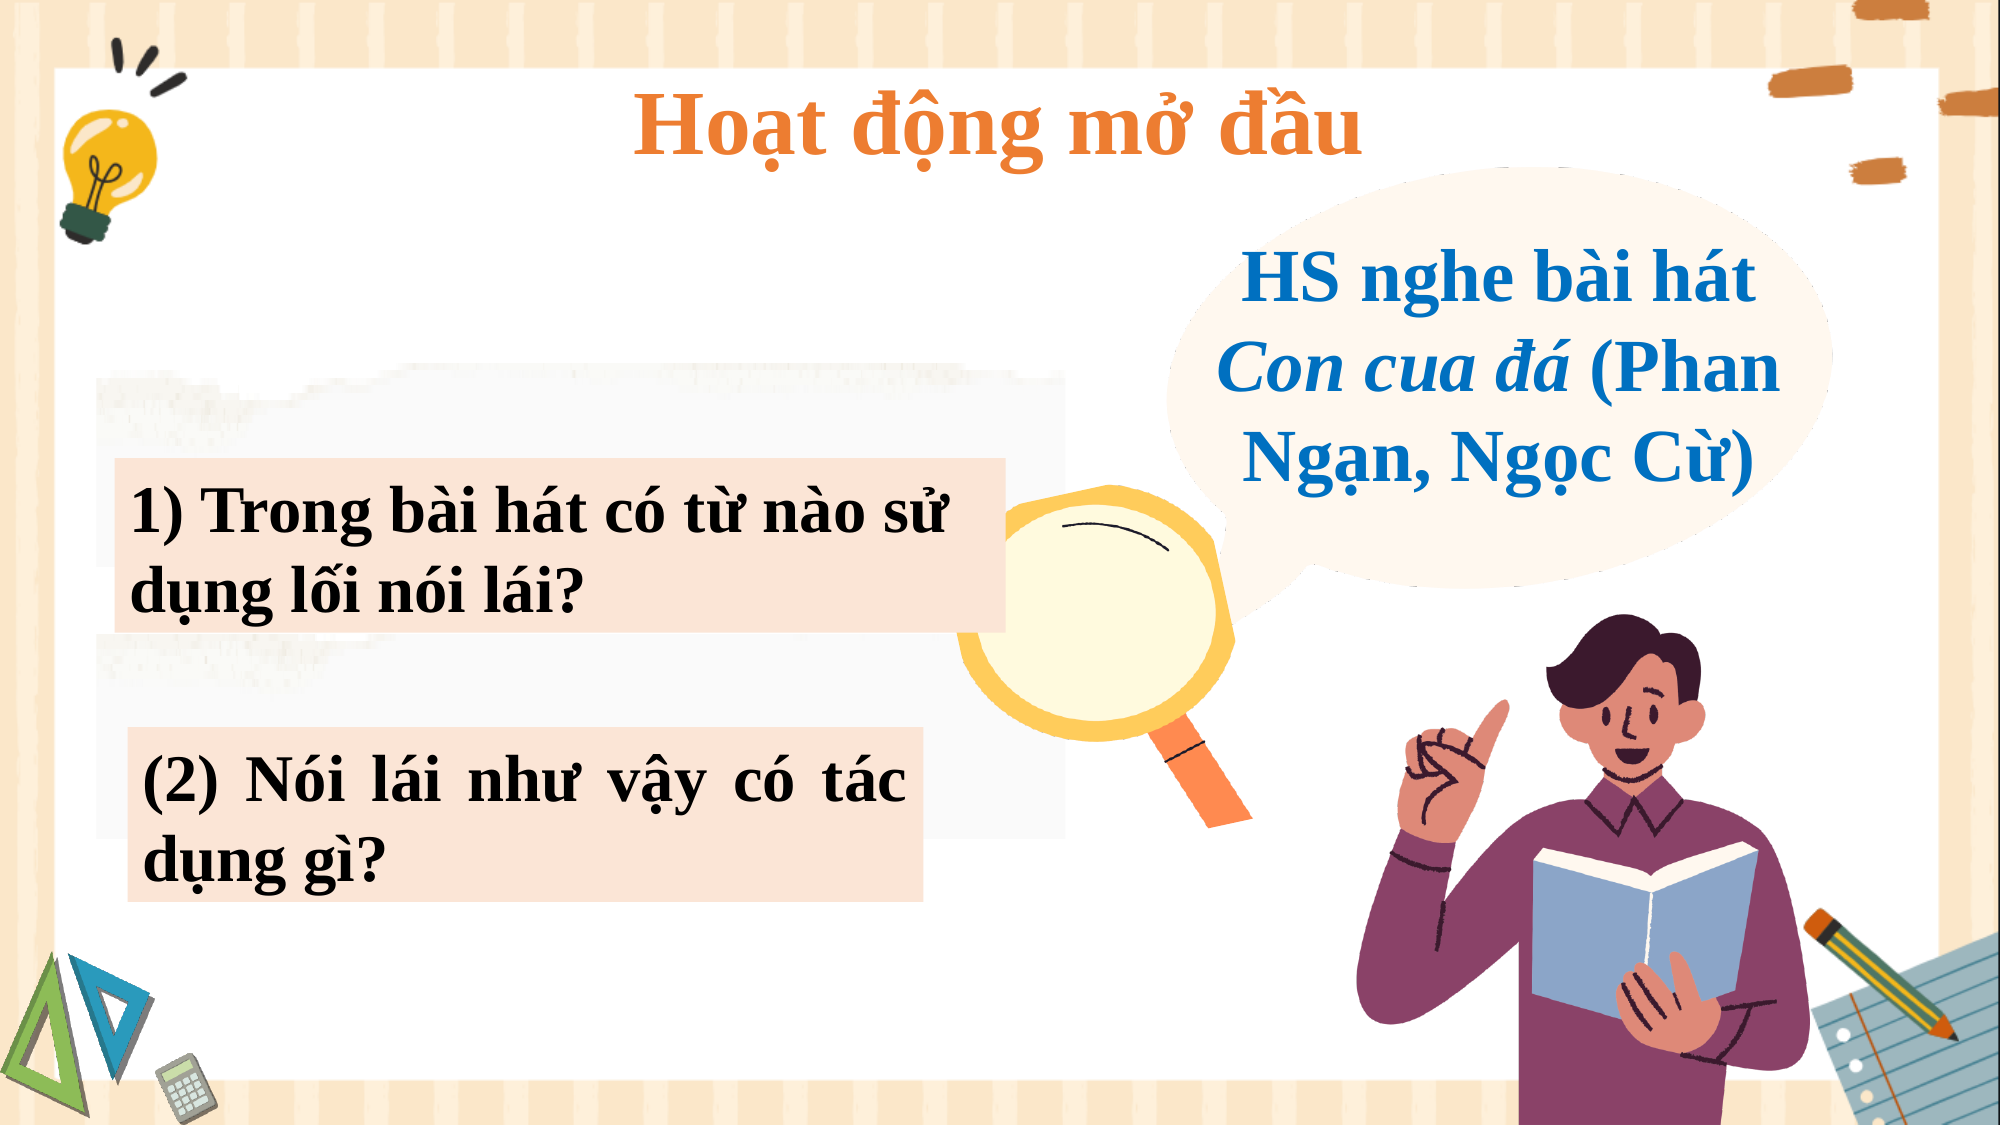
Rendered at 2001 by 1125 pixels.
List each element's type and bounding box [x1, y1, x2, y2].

picture [0, 0, 2000, 1125]
text_box [1161, 160, 1837, 654]
